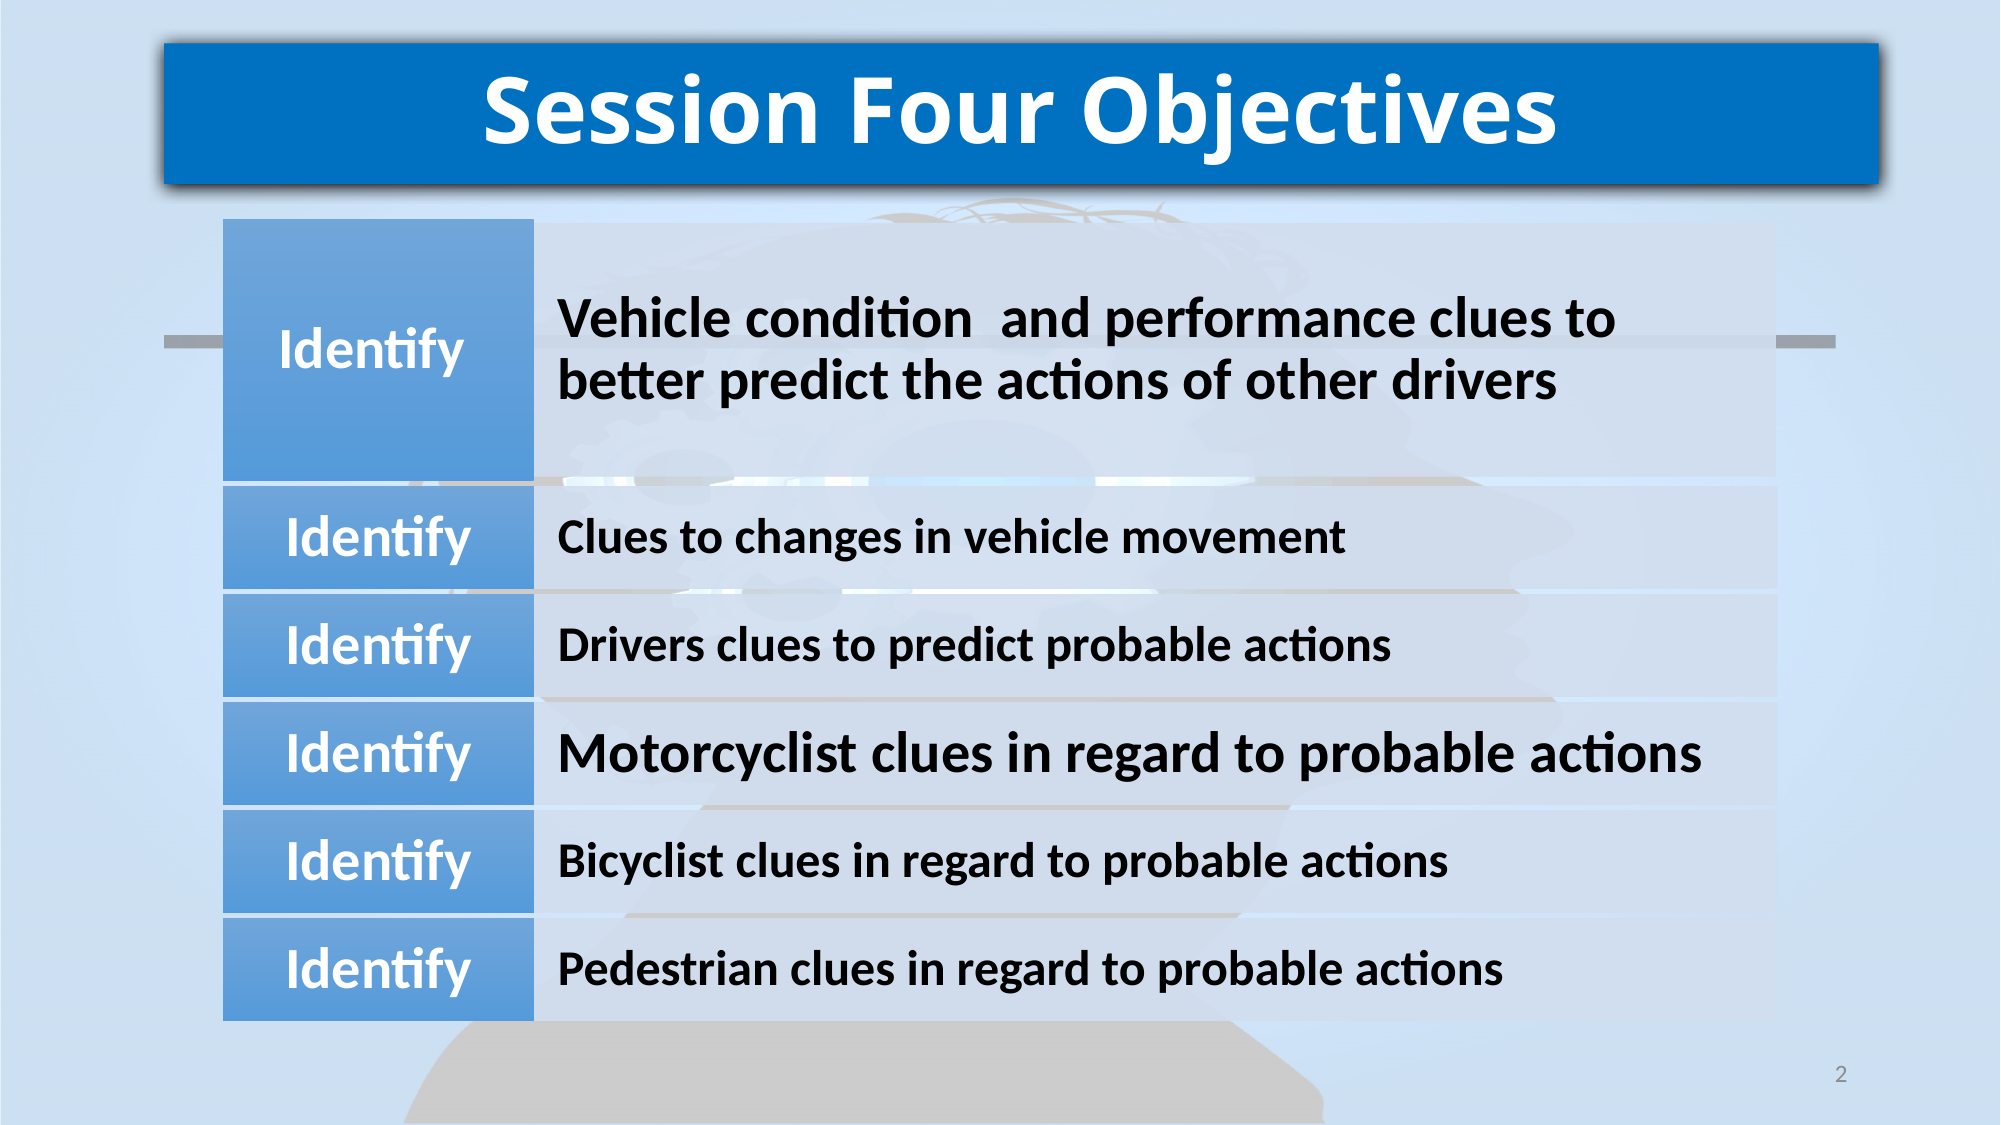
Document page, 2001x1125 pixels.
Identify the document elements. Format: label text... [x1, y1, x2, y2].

text_box [163, 334, 223, 349]
slide_number 2 [1412, 1042, 1863, 1103]
text_box [1777, 334, 1837, 349]
title Session Four Objectives [164, 43, 1879, 184]
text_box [223, 218, 1777, 1022]
